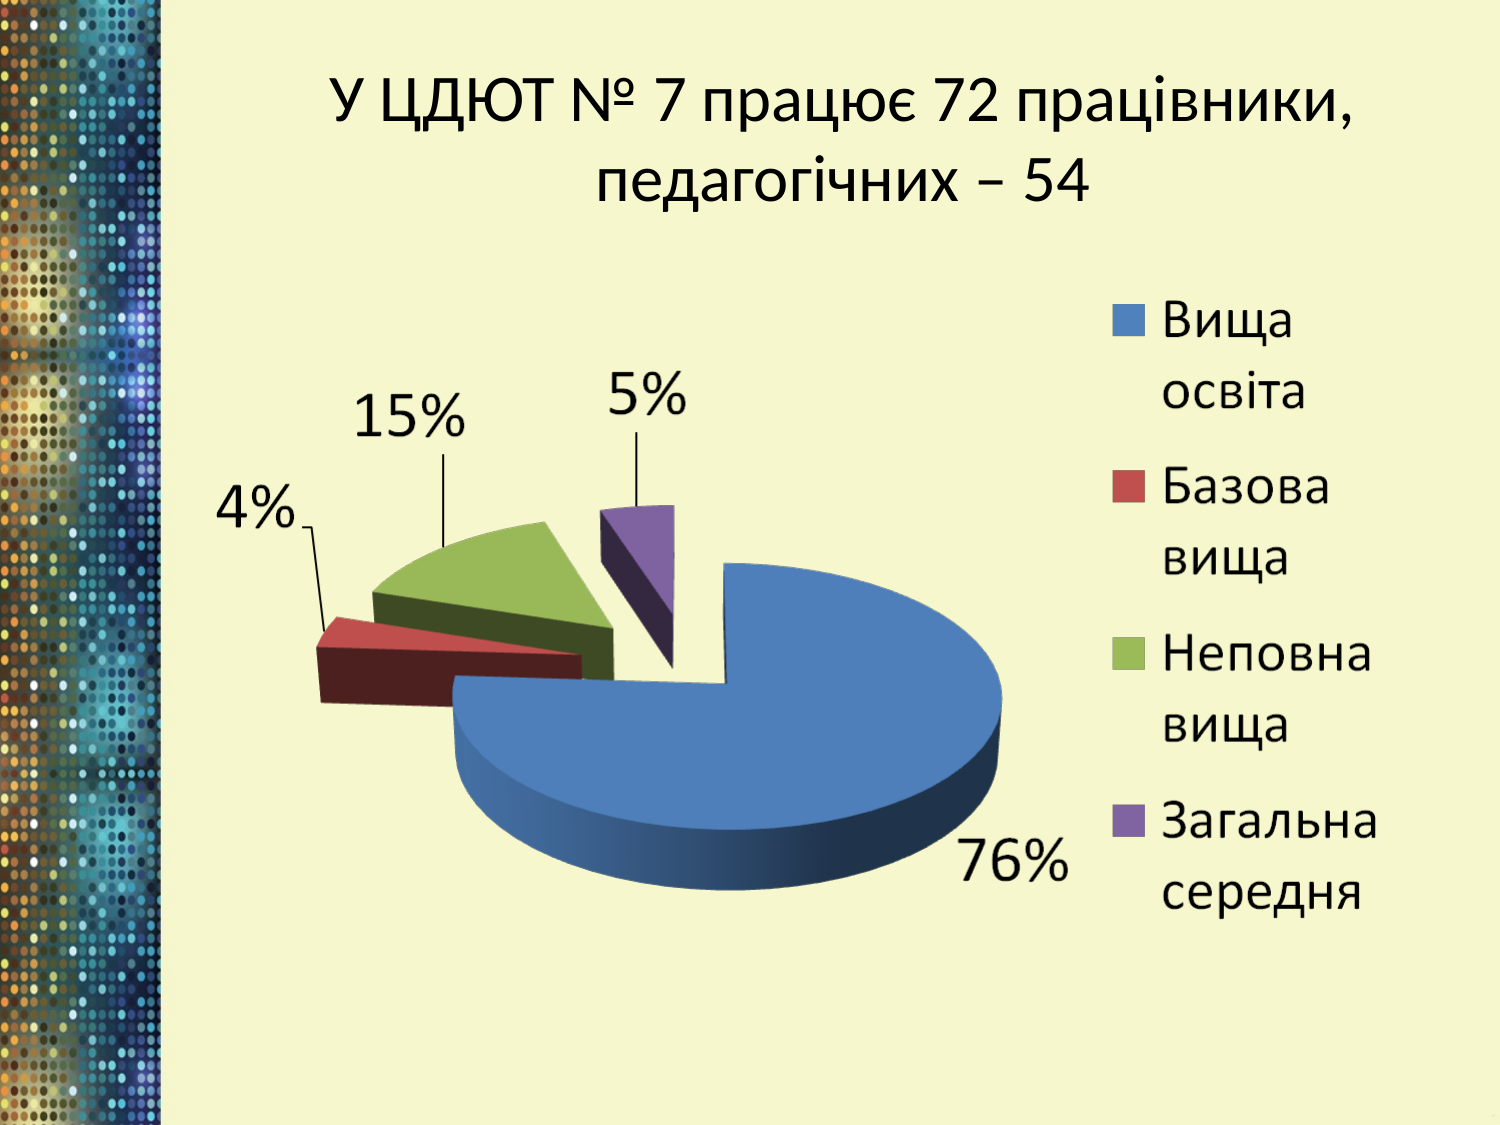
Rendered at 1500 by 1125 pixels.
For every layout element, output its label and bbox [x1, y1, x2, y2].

list [0, 0, 1500, 1125]
text_box [210, 245, 1430, 1067]
